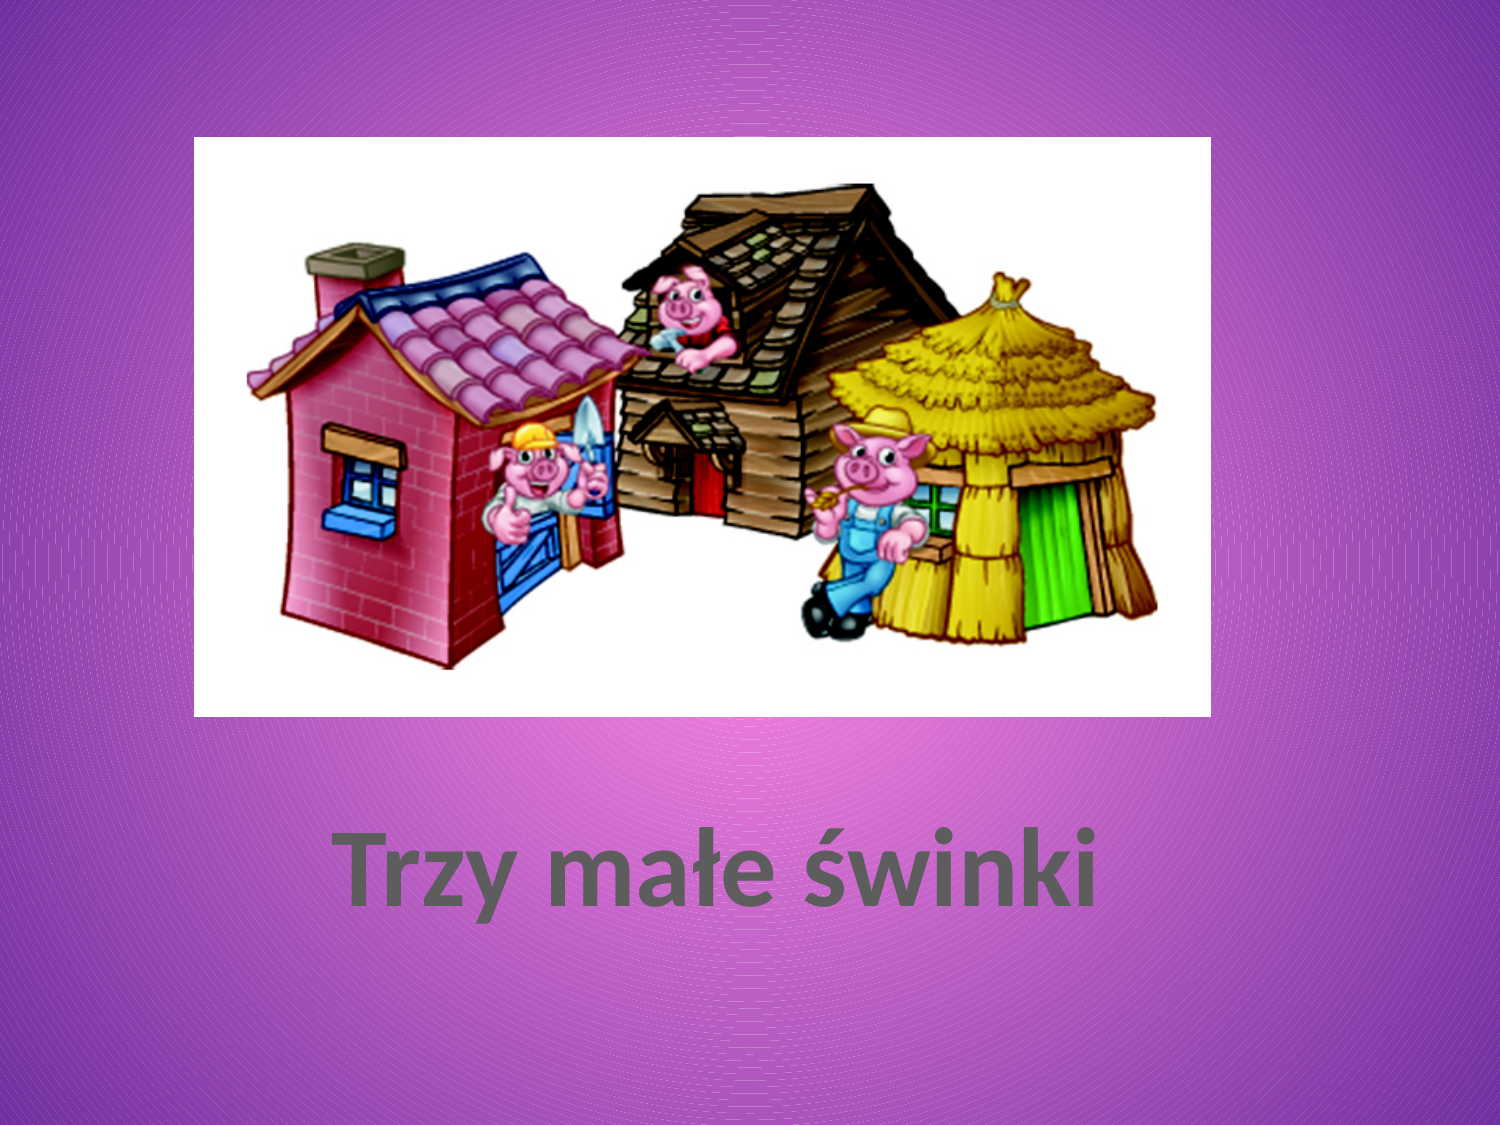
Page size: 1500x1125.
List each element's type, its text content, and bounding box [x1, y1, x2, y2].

text_box Trzy małe świnki [316, 786, 1117, 937]
picture [194, 136, 1211, 718]
